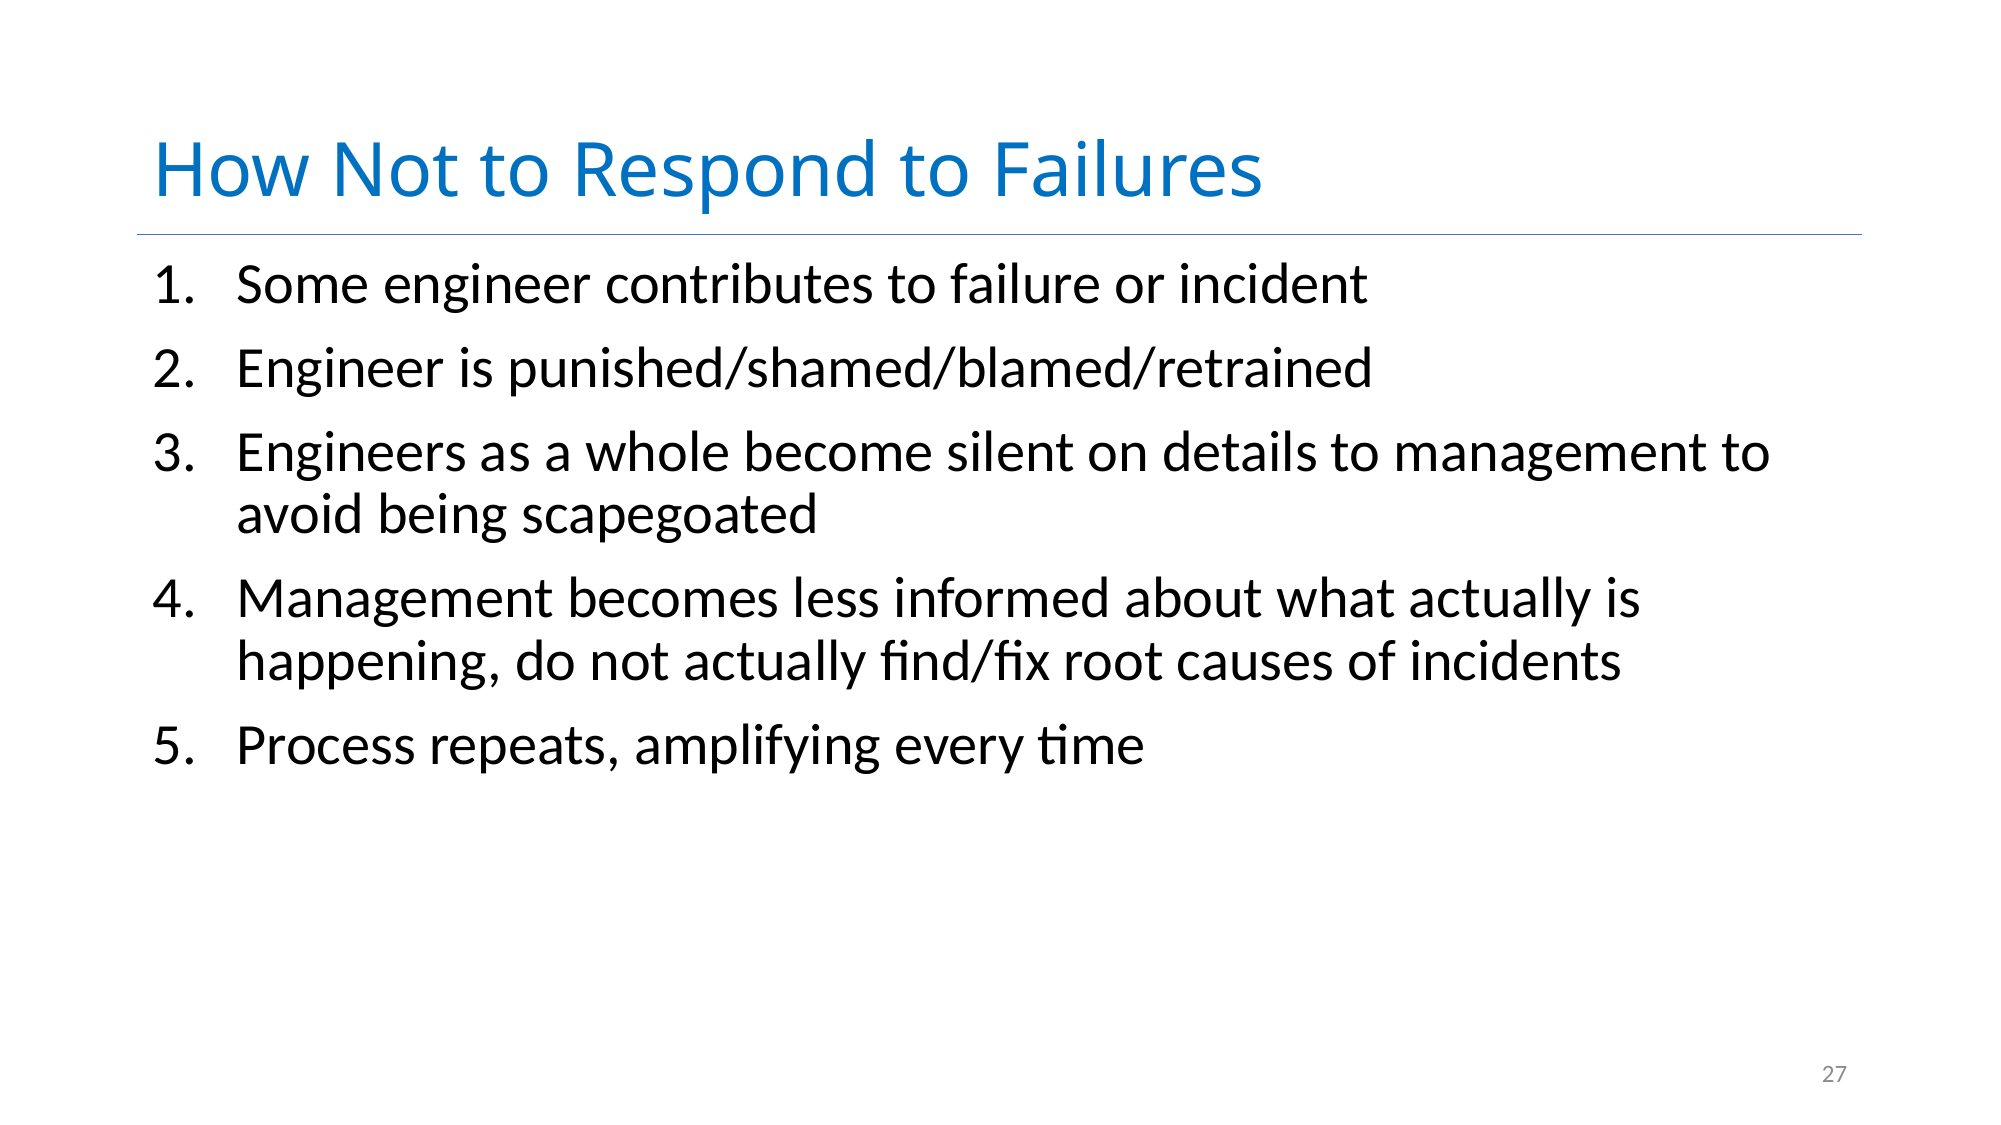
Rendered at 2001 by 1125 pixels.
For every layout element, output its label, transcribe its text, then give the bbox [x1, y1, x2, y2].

slide_number 27 [1412, 1042, 1863, 1103]
title How Not to Respond to Failures [137, 3, 1863, 221]
list Some engineer contributes to failure or incident Engineer is punished/shamed/blamed/retrained Engineers as a whole become silent on details to management to avoid being scapegoated Management becomes less informed about what actually is happening, do not actually find/fix root causes of incidents Process repeats, amplifying every time [137, 246, 1863, 960]
